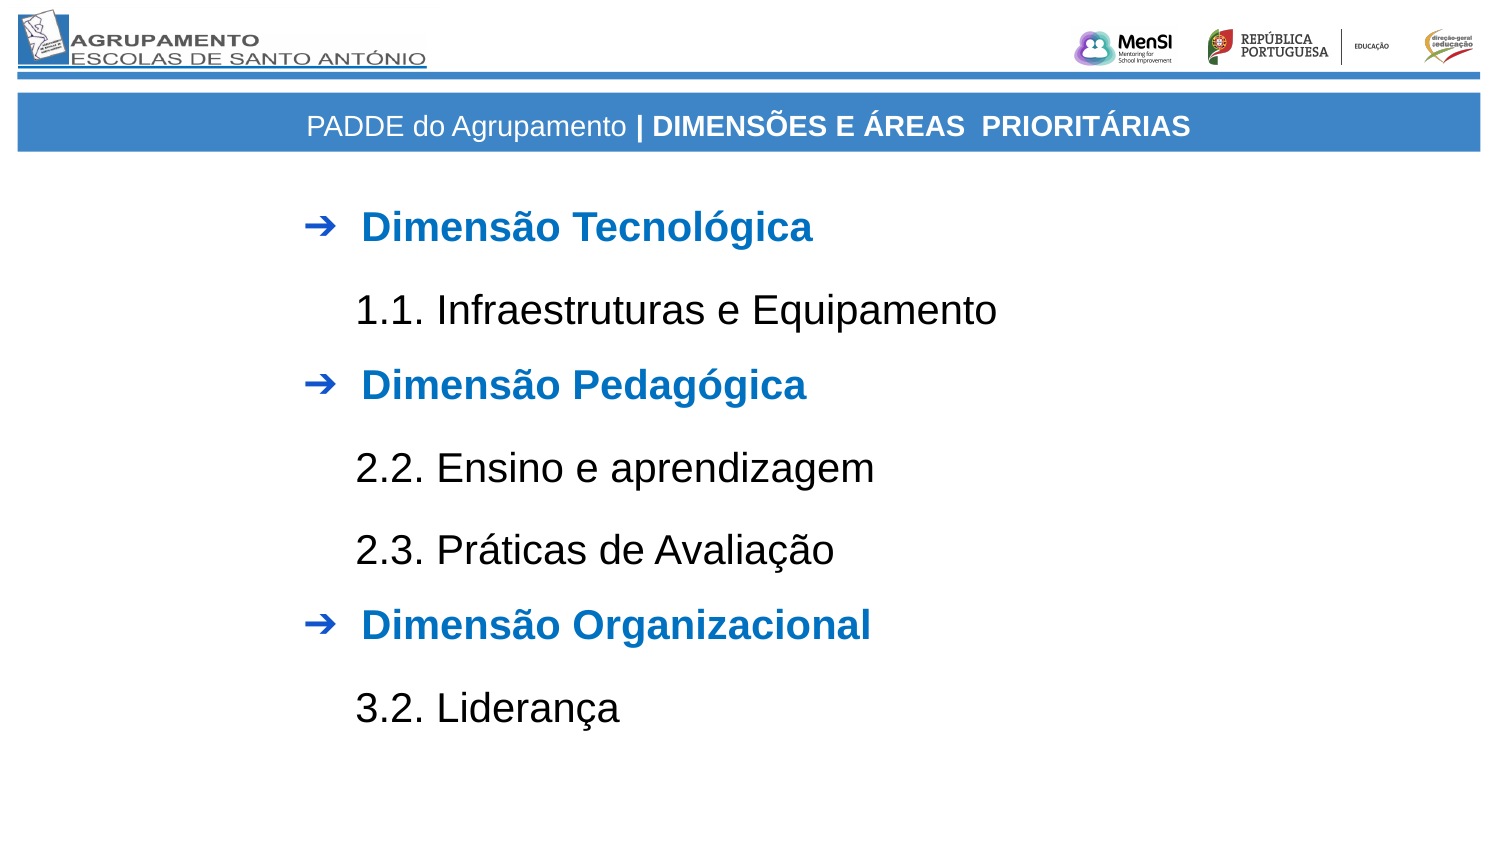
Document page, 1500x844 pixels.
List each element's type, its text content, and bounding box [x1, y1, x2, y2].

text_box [7, 7, 1481, 80]
title PADDE do Agrupamento | DIMENSÕES E ÁREAS PRIORITÁRIAS [17, 92, 1481, 152]
list Dimensão Tecnológica 1.1. Infraestruturas e Equipamento Dimensão Pedagógica 2.2. Ensino e aprendizagem 2.3. Práticas de Avaliação Dimensão Organizacional 3.2. Liderança [271, 185, 1188, 746]
